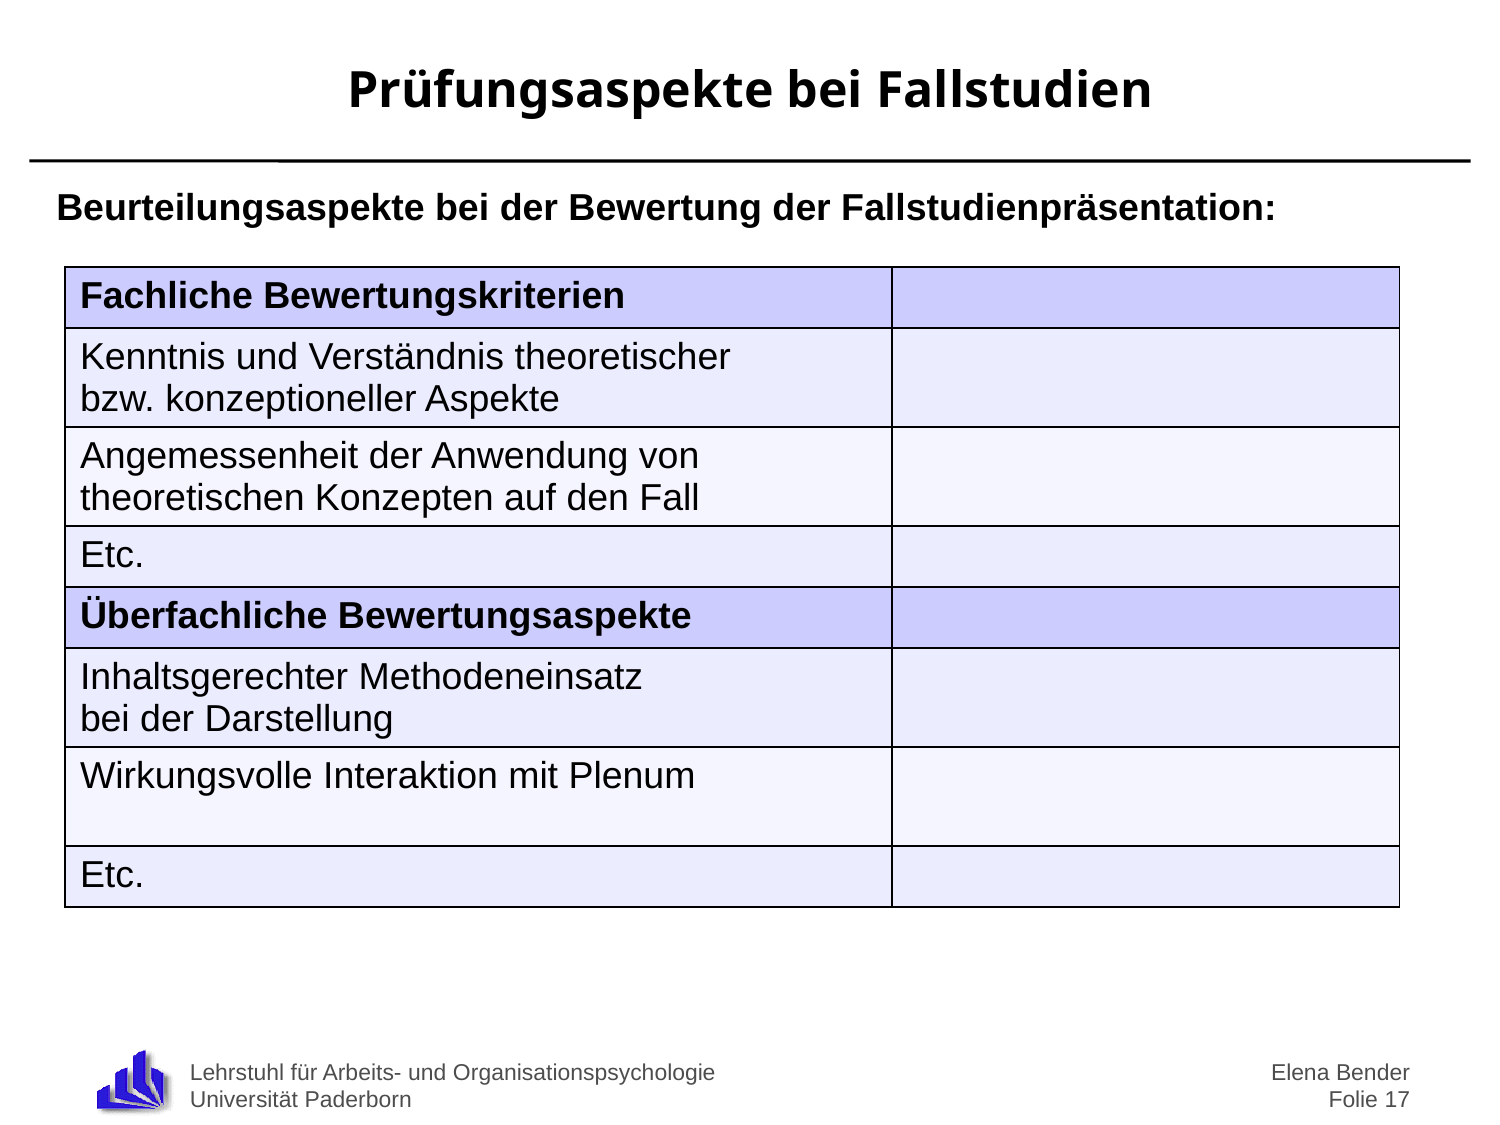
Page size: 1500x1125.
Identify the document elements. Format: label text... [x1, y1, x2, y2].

table_cell Kenntnis und Verständnis theoretischer bzw. konzeptioneller Aspekte [66, 329, 891, 426]
table_cell [893, 588, 1399, 647]
table_cell Inhaltsgerechter Methodeneinsatz bei der Darstellung [66, 649, 891, 746]
table_cell Etc. [66, 847, 891, 906]
table_cell Überfachliche Bewertungsaspekte [66, 588, 891, 647]
table_cell [893, 649, 1399, 746]
title Prüfungsaspekte bei Fallstudien [75, 24, 1425, 150]
table_cell [893, 428, 1399, 525]
table_cell Wirkungsvolle Interaktion mit Plenum [66, 748, 891, 845]
table_cell Angemessenheit der Anwendung von theoretischen Konzepten auf den Fall [66, 428, 891, 525]
list Beurteilungsaspekte bei der Bewertung der Fallstudienpräsentation: [41, 184, 1471, 232]
footer Elena Bender Folie 17 [762, 1050, 1425, 1125]
table_header Fachliche Bewertungskriterien [66, 268, 891, 327]
table_cell [893, 847, 1399, 906]
picture [83, 1043, 184, 1119]
table_cell [893, 748, 1399, 845]
table_header [893, 268, 1399, 327]
table_cell [893, 329, 1399, 426]
table_cell Etc. [66, 527, 891, 586]
table_cell [893, 527, 1399, 586]
